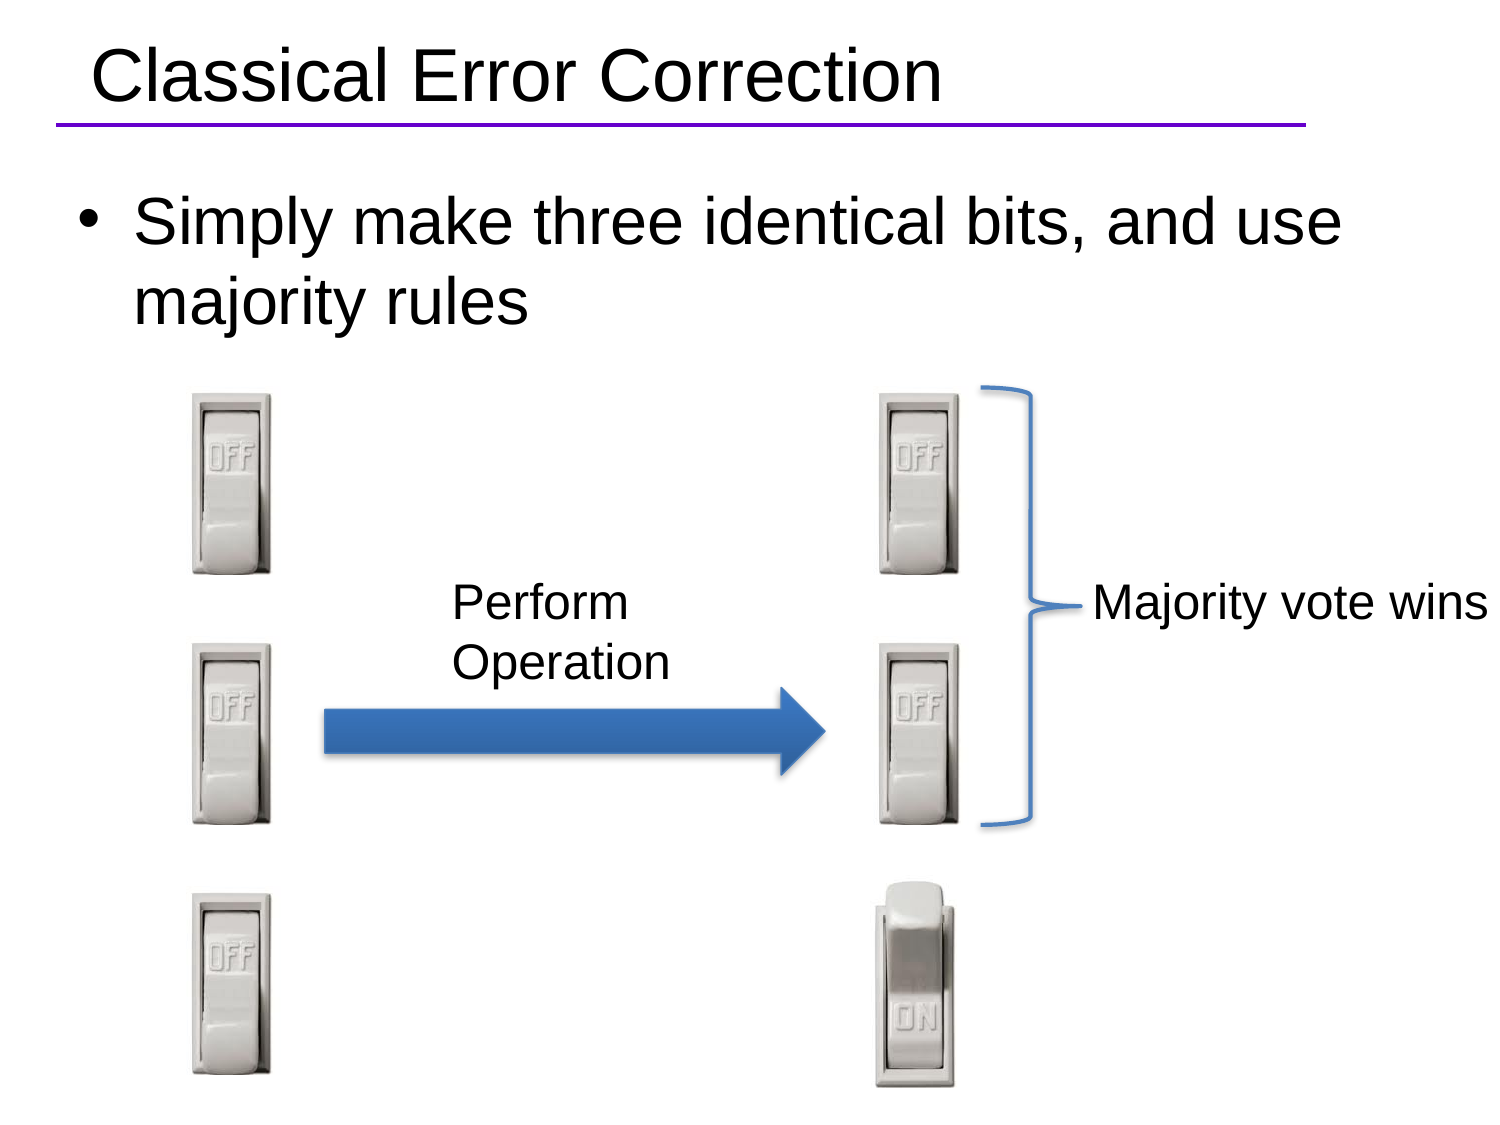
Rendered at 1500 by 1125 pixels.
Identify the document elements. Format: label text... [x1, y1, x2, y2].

picture [174, 612, 281, 826]
picture [174, 362, 281, 576]
text_box [980, 385, 1077, 827]
picture [862, 362, 969, 576]
text_box [324, 686, 826, 776]
text_box Perform Operation [436, 562, 687, 698]
picture [862, 612, 969, 826]
list Simply make three identical bits, and use majority rules [62, 170, 1413, 913]
text_box Majority vote wins [1077, 562, 1500, 638]
title Classical Error Correction [75, 0, 1425, 143]
picture [174, 862, 281, 1076]
picture [862, 874, 963, 1088]
